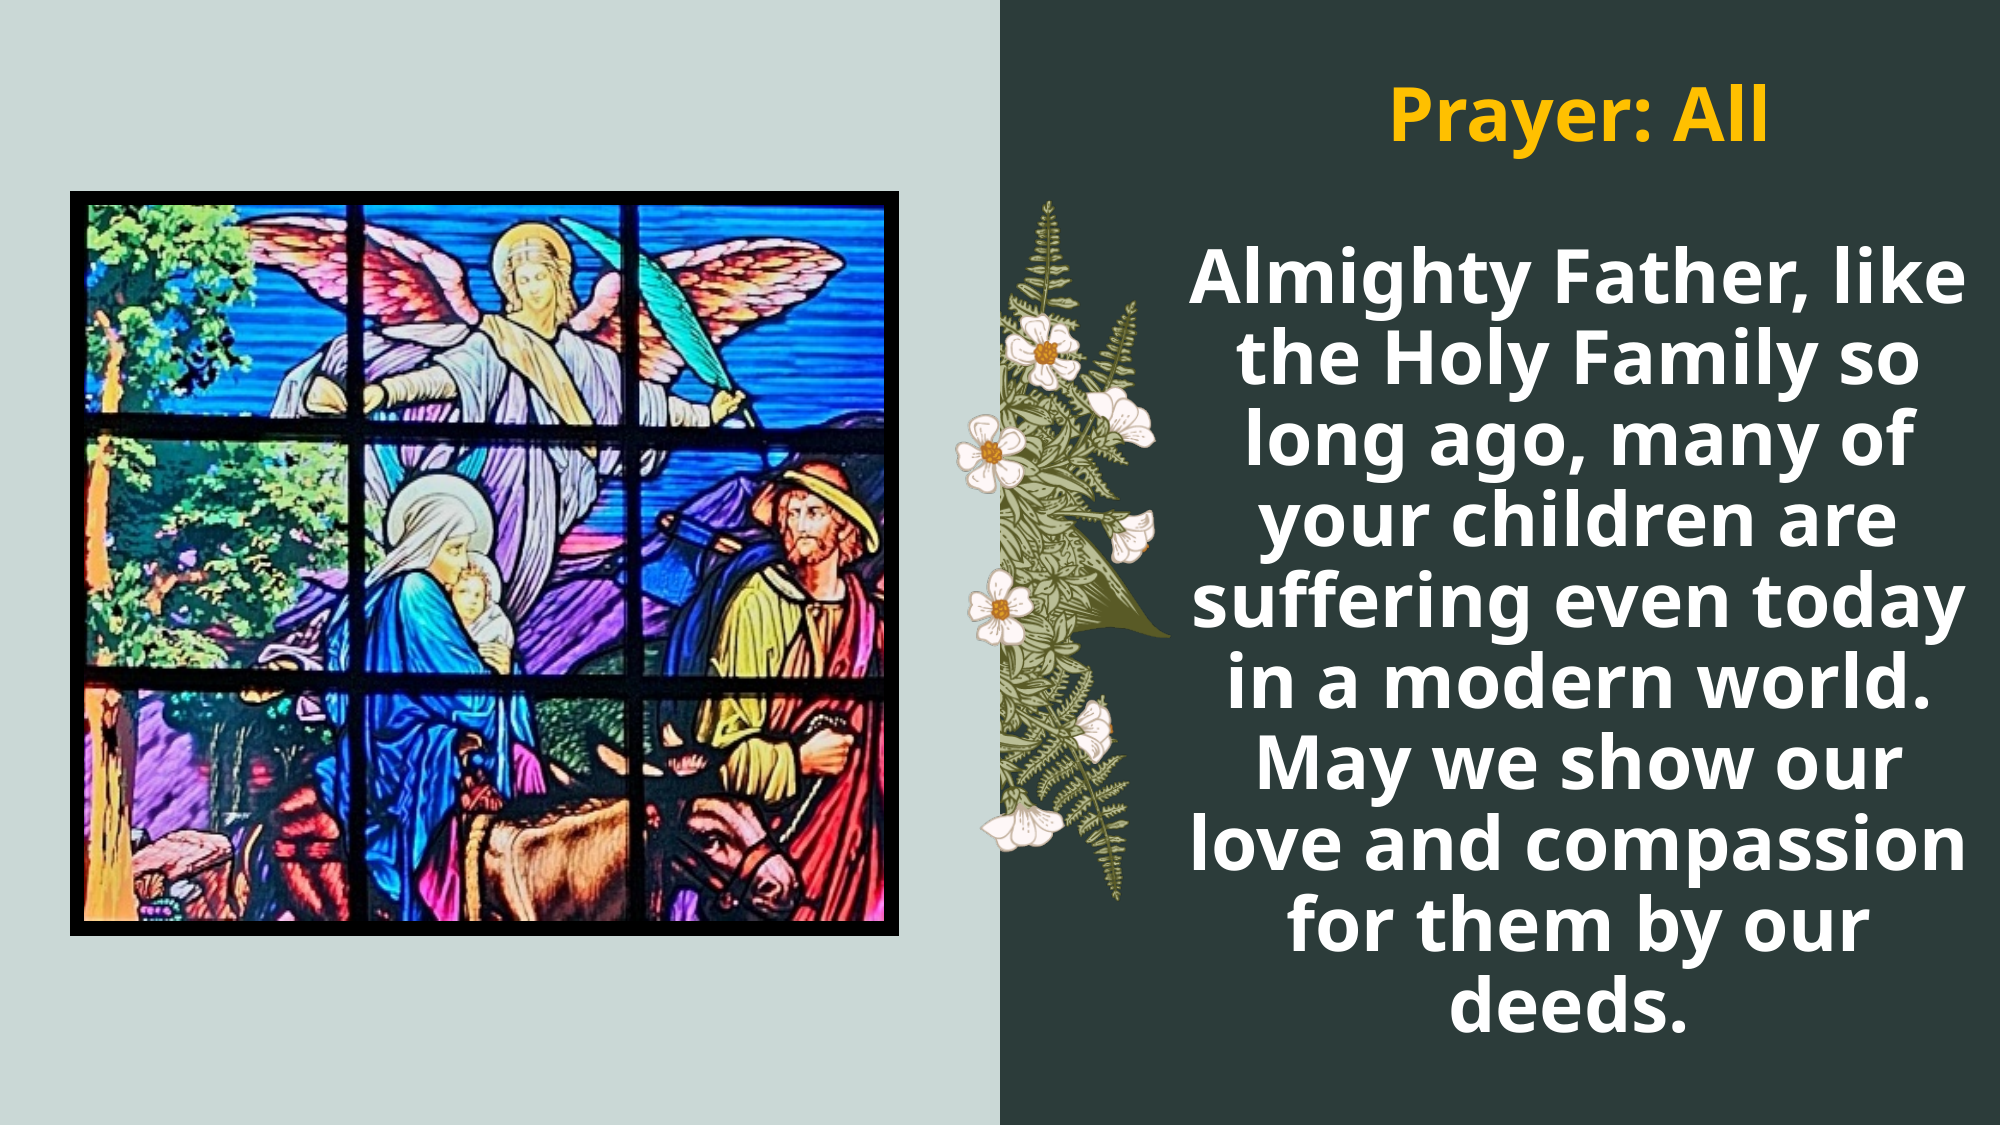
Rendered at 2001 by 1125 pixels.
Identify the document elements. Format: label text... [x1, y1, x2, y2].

picture [947, 190, 1158, 912]
title Prayer: All Almighty Father, like the Holy Family so long ago, many of your children are suffering even today in a modern world. May we show our love and compassion for them by our deeds. [1158, 62, 2000, 1063]
picture [84, 205, 885, 922]
